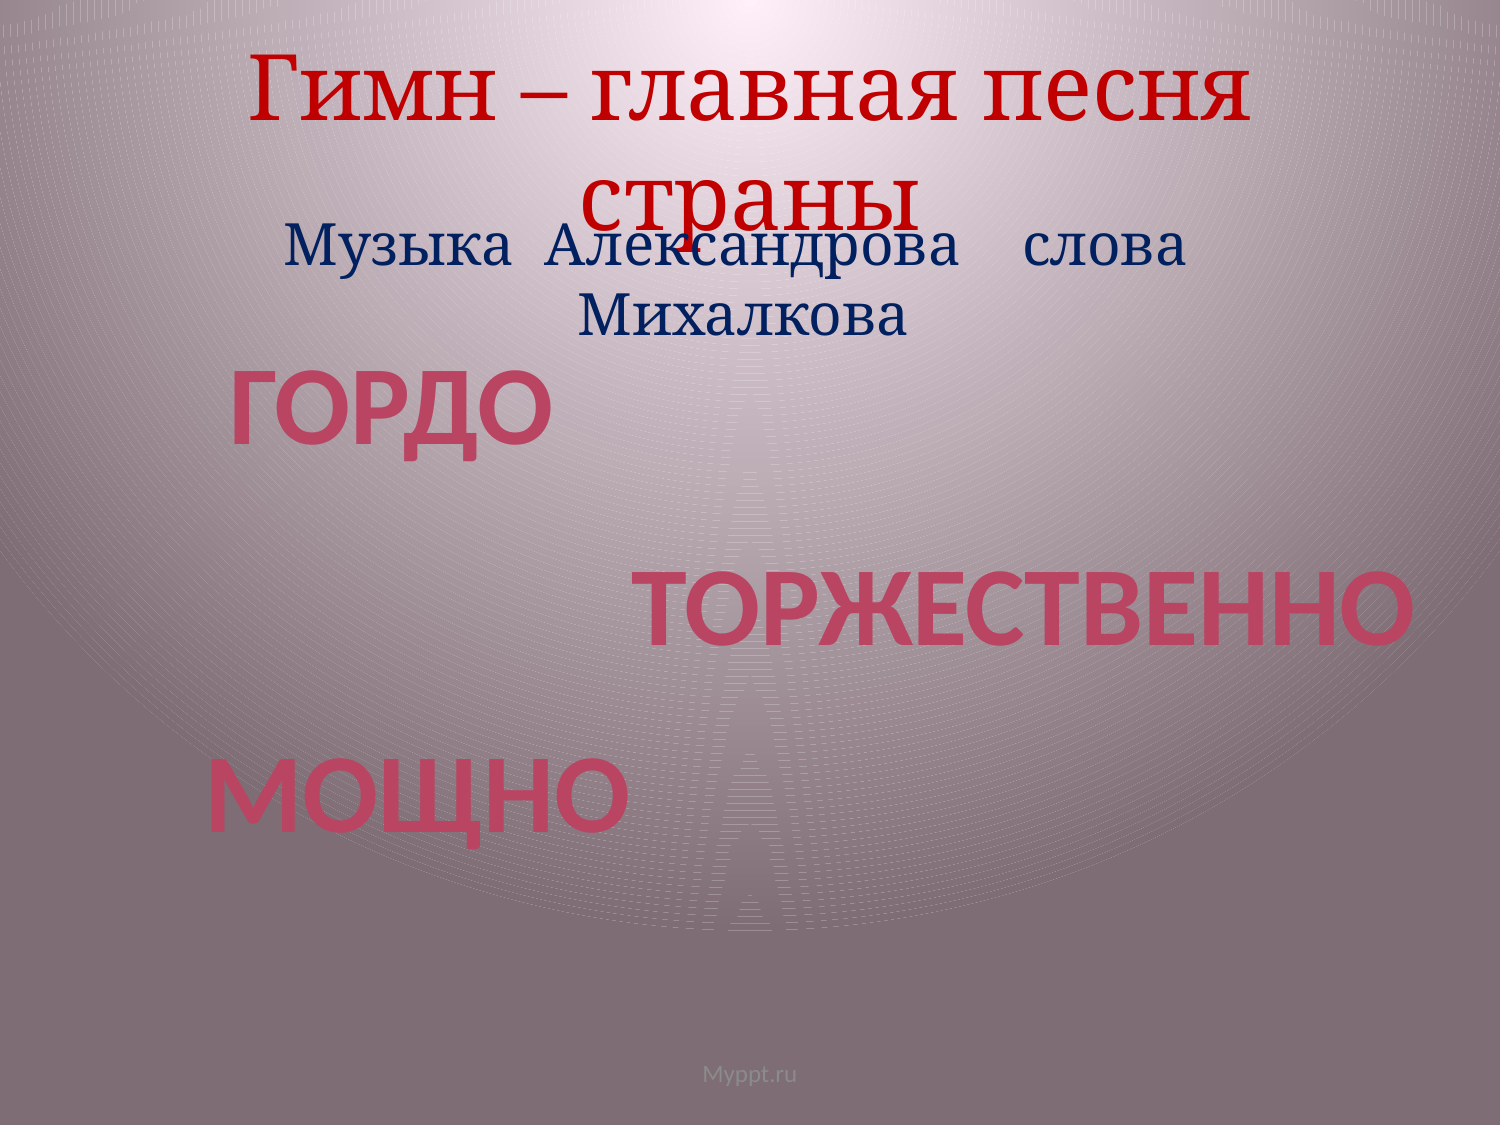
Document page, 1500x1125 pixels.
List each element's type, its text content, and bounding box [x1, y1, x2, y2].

text_box Торжественно [616, 524, 1432, 675]
text_box Музыка Александрова слова Михалкова [99, 199, 1388, 355]
text_box Гордо [214, 324, 569, 475]
title Гимн – главная песня страны [75, 45, 1425, 233]
text_box МОЩНО [189, 712, 646, 863]
footer Myppt.ru [512, 1042, 988, 1103]
